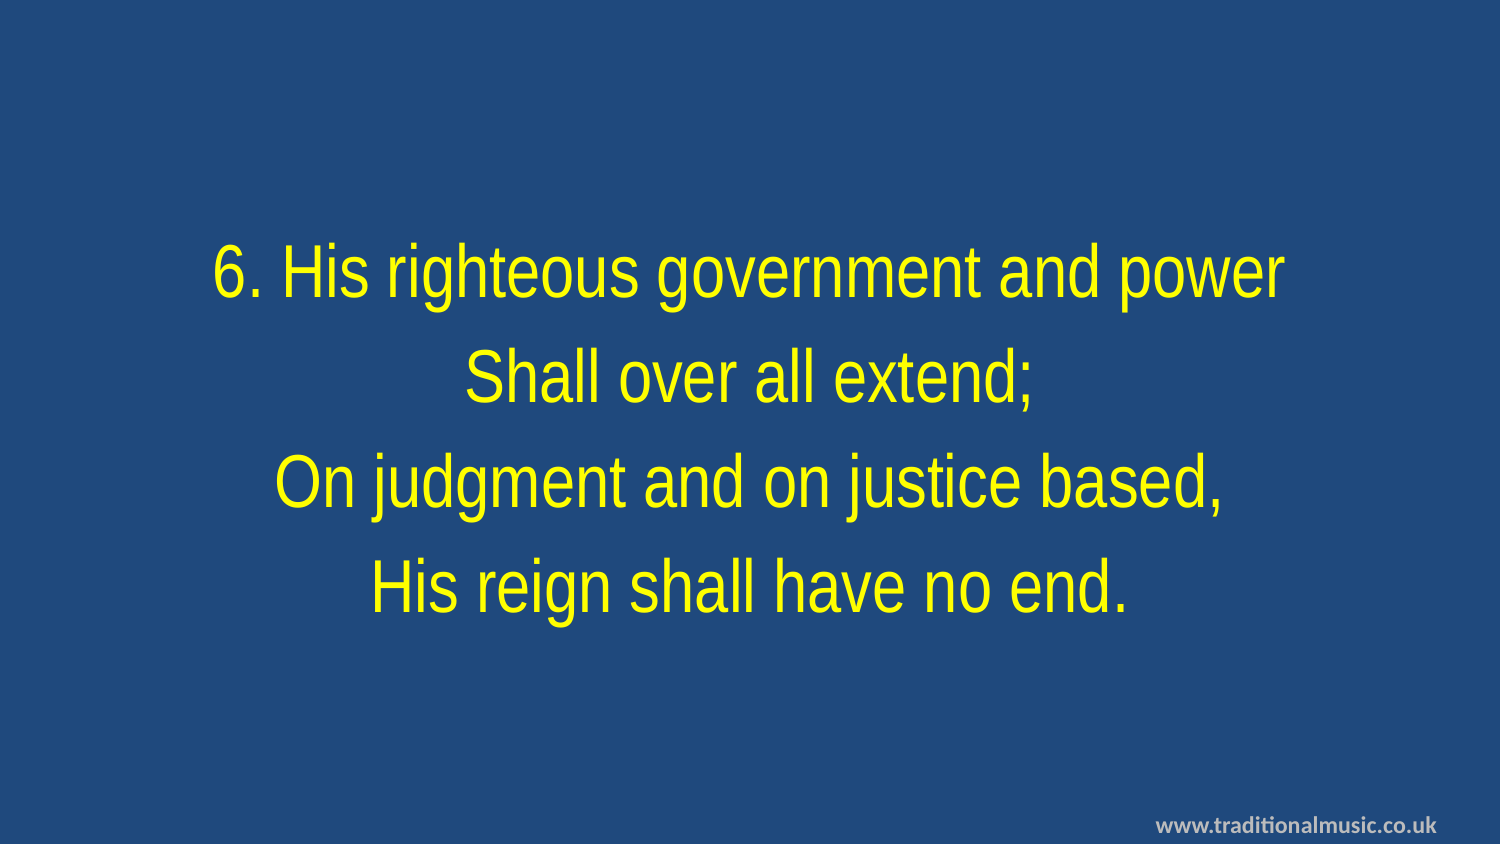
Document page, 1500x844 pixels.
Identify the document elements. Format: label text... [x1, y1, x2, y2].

list 6. His righteous government and power Shall over all extend; On judgment and on justice based, His reign shall have no end. [0, 0, 1500, 844]
